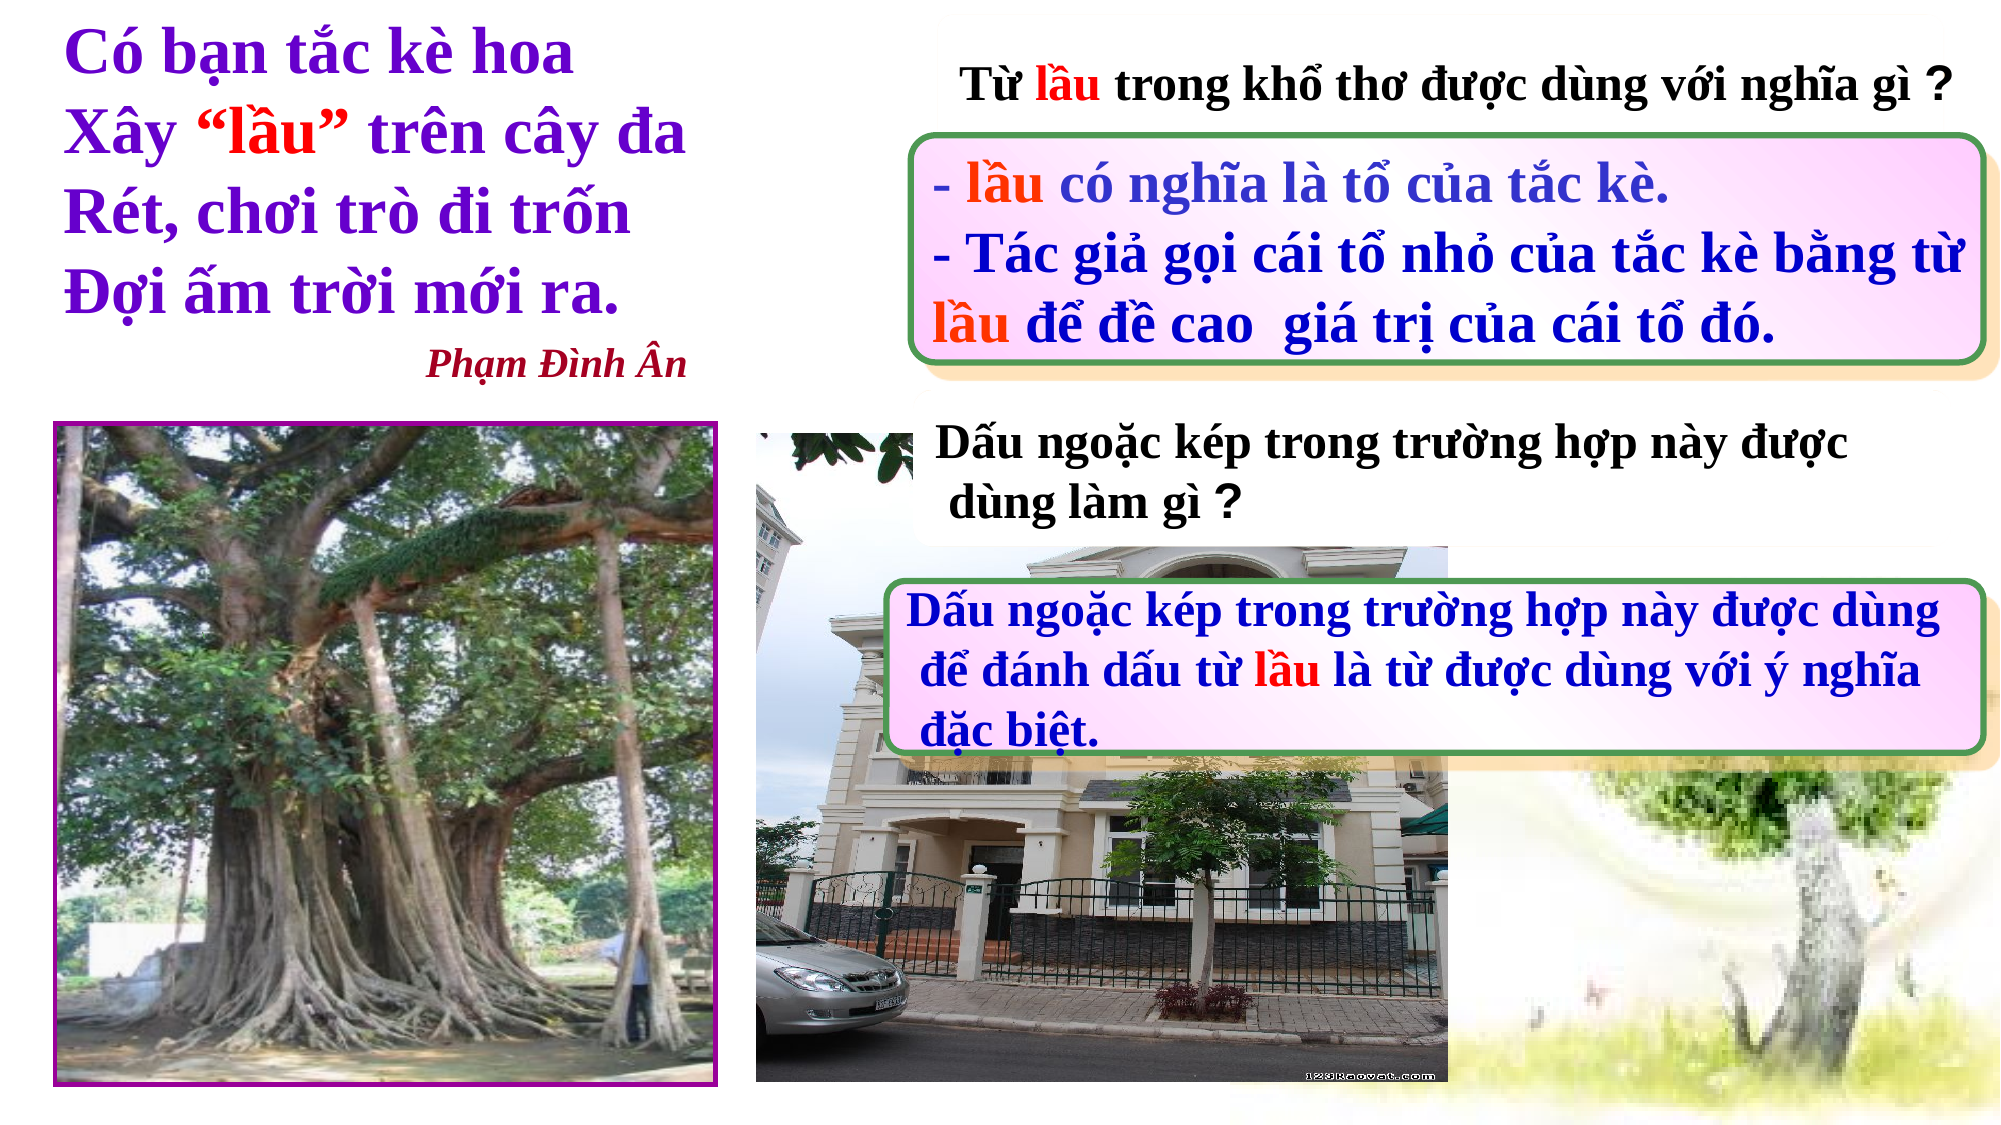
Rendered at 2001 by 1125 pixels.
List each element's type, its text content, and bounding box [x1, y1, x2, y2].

text_box - lầu có nghĩa là tổ của tắc kè. - Tác giả gọi cái tổ nhỏ của tắc kè bằng từ lầu để đề cao giá trị của cái tổ đó. [910, 135, 1984, 363]
text_box Có bạn tắc kè hoa Xây “lầu” trên cây đa Rét, chơi trò đi trốn Đợi ấm trời mới ra. Phạm Đình Ân [48, 0, 704, 395]
text_box Từ lầu trong khổ thơ được dùng với nghĩa gì ? [940, 17, 1941, 135]
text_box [57, 425, 714, 1082]
text_box Dấu ngoặc kép trong trường hợp này được dùng làm gì ? [916, 393, 1948, 544]
picture [756, 433, 2000, 1125]
